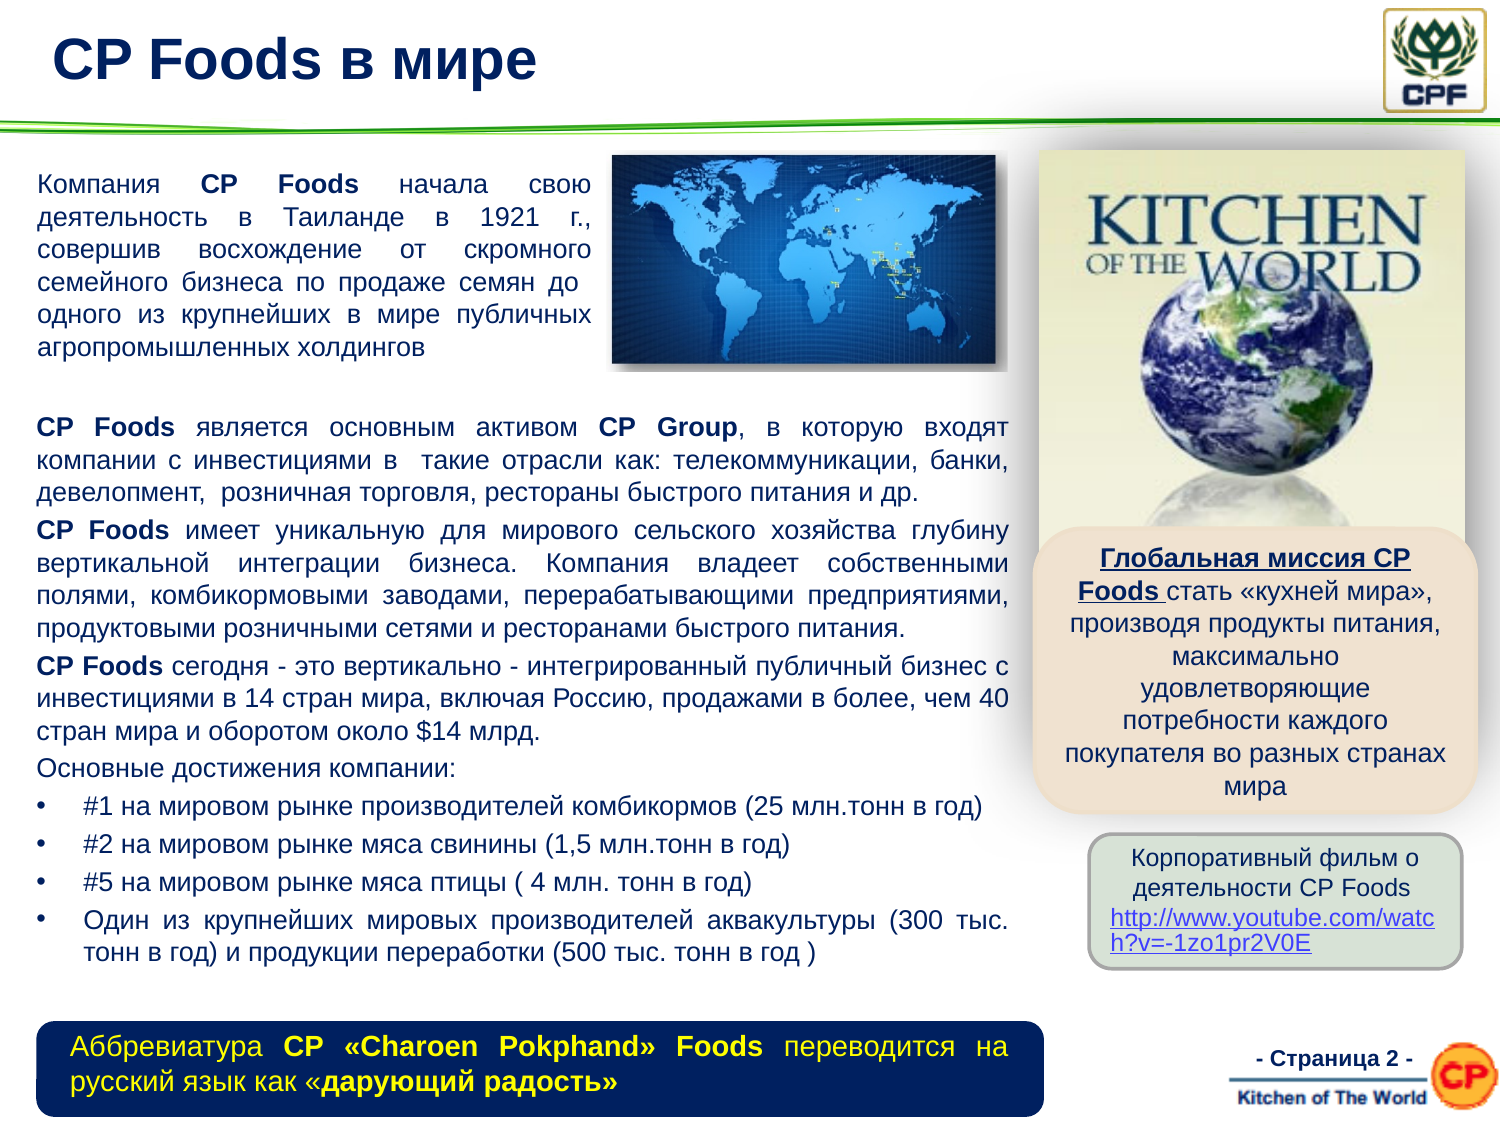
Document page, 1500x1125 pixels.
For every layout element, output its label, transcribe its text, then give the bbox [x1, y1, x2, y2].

text_box Компания CP Foods начала свою деятельность в Таиланде в 1921 г., совершив восхождение от скромного семейного бизнеса по продаже семян до одного из крупнейших в мире публичных агропромышленных холдингов [22, 159, 607, 390]
text_box [36, 1021, 1044, 1117]
text_box Аббревиатура СР «Charoen Pokphand» Foods переводится на русский язык как «дарующий радость» [55, 1020, 1024, 1106]
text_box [1034, 150, 1477, 813]
text_box CP Foods является основным активом CP Group, в которую входят компании с инвестициями в такие отрасли как: телекоммуникации, банки, девелопмент, розничная торговля, рестораны быстрого питания и др. СP Foods имеет уникальную для мирового сельского хозяйства глубину вертикальной интеграции бизнеса. Компания владеет собственными полями, комбикормовыми заводами, перерабатывающими предприятиями, продуктовыми розничными сетями и ресторанами быстрого питания. СР Foods сегодня - это вертикально - интегрированный публичный бизнес с инвестициями в 14 стран мира, включая Россию, продажами в более, чем 40 стран мира и оборотом около $14 млрд. Основные достижения компании: #1 на мировом рынке производителей комбикормов (25 млн.тонн в год) #2 на мировом рынке мяса свинины (1,5 млн.тонн в год) #5 на мировом рынке мяса птицы ( 4 млн. тонн в год) Один из крупнейших мировых производителей аквакультуры (300 тыс. тонн в год) и продукции переработки (500 тыс. тонн в год ) [21, 402, 1024, 1054]
picture [605, 149, 1009, 372]
text_box CP Foods в мире [0, 13, 668, 99]
picture [1223, 1039, 1500, 1119]
text_box Корпоративный фильм о деятельности CP Foods http://www.youtube.com/watch?v=-1zo1pr2V0E [1085, 830, 1466, 972]
picture [0, 117, 1500, 140]
picture [1383, 8, 1488, 113]
